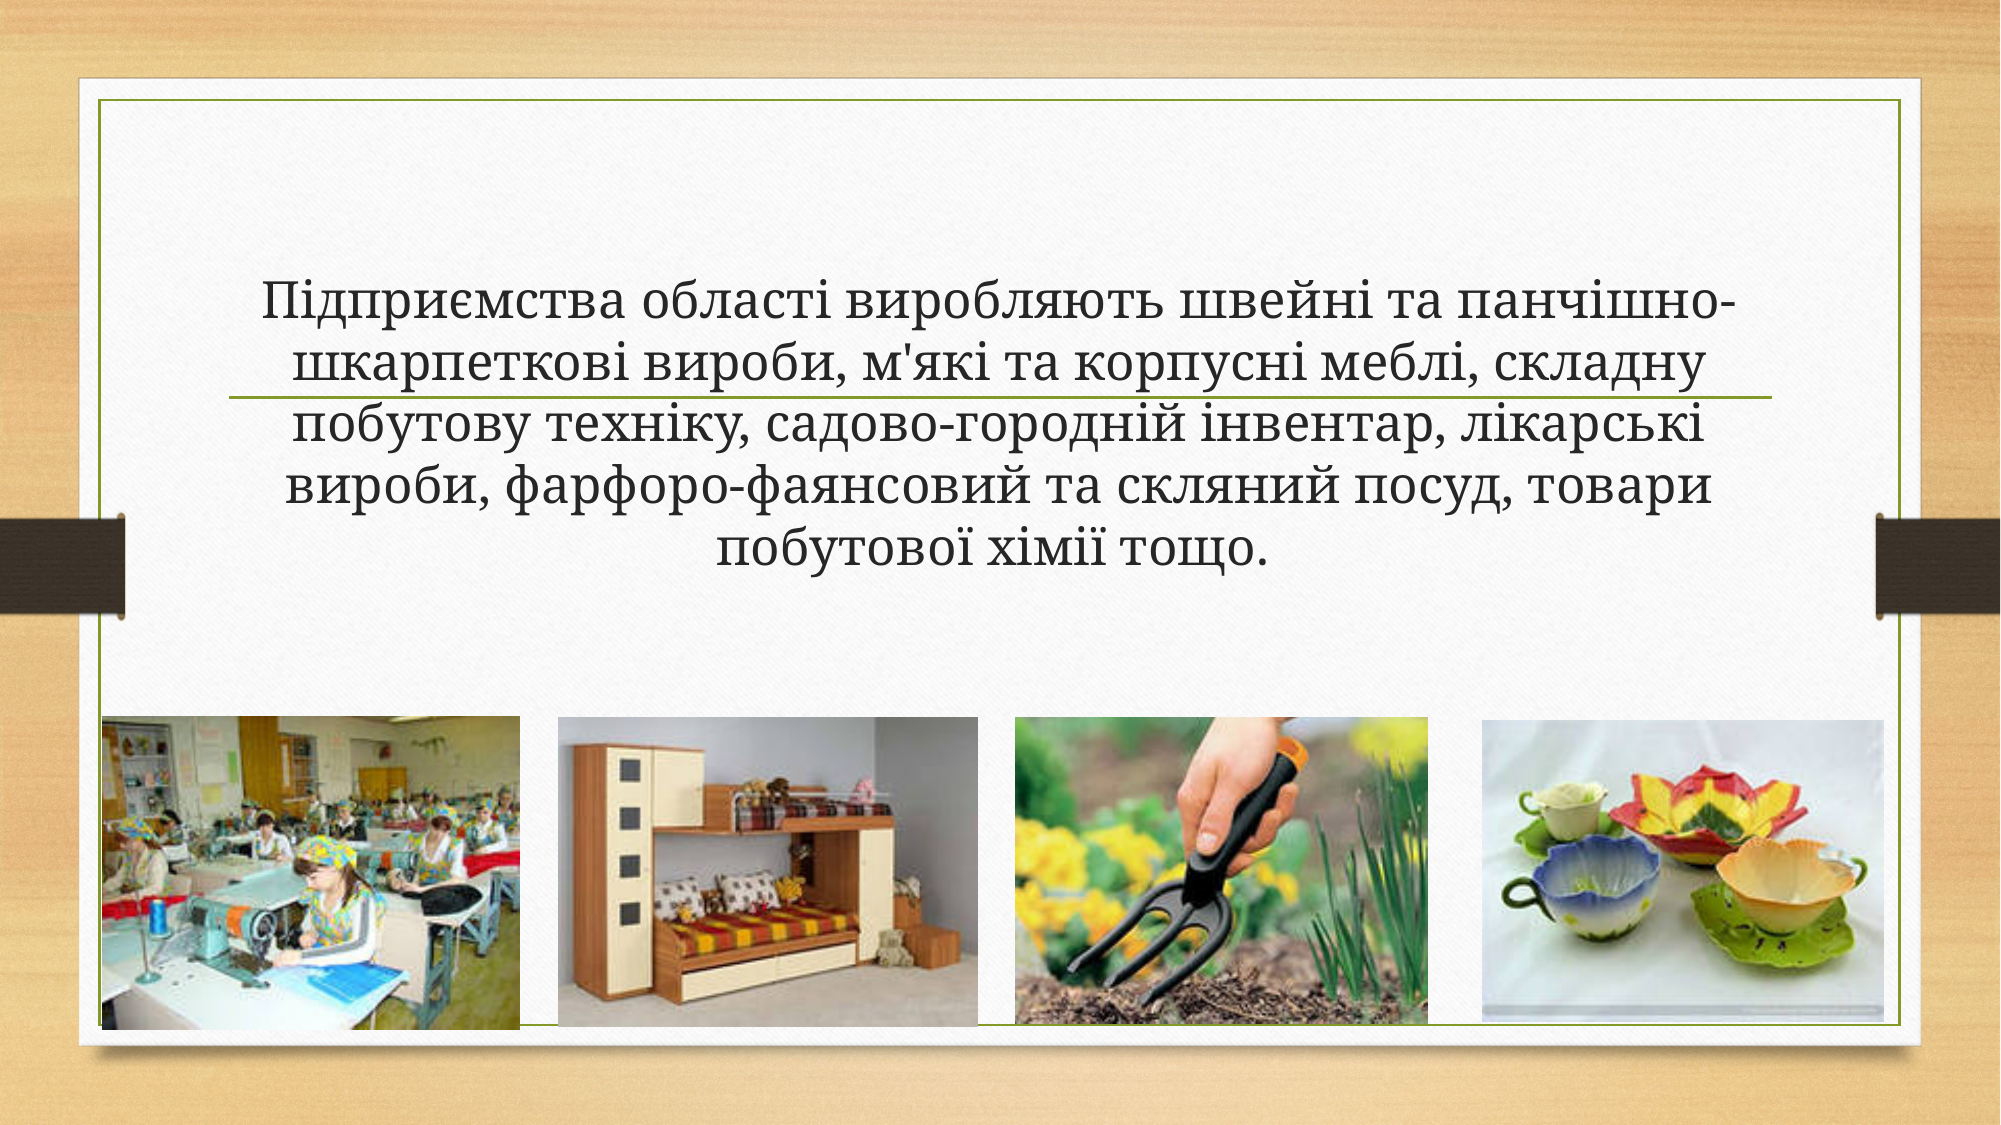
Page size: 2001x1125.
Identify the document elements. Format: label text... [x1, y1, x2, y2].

title Підприємства області виробляють швейні та панчішно-шкарпеткові вироби, м'які та корпусні меблі, складну побутову техніку, садово-городній інвентар, лікарські вироби, фарфоро-фаянсовий та скляний посуд, товари побутової хімії тощо. [212, 257, 1788, 647]
picture [0, 0, 2001, 1125]
